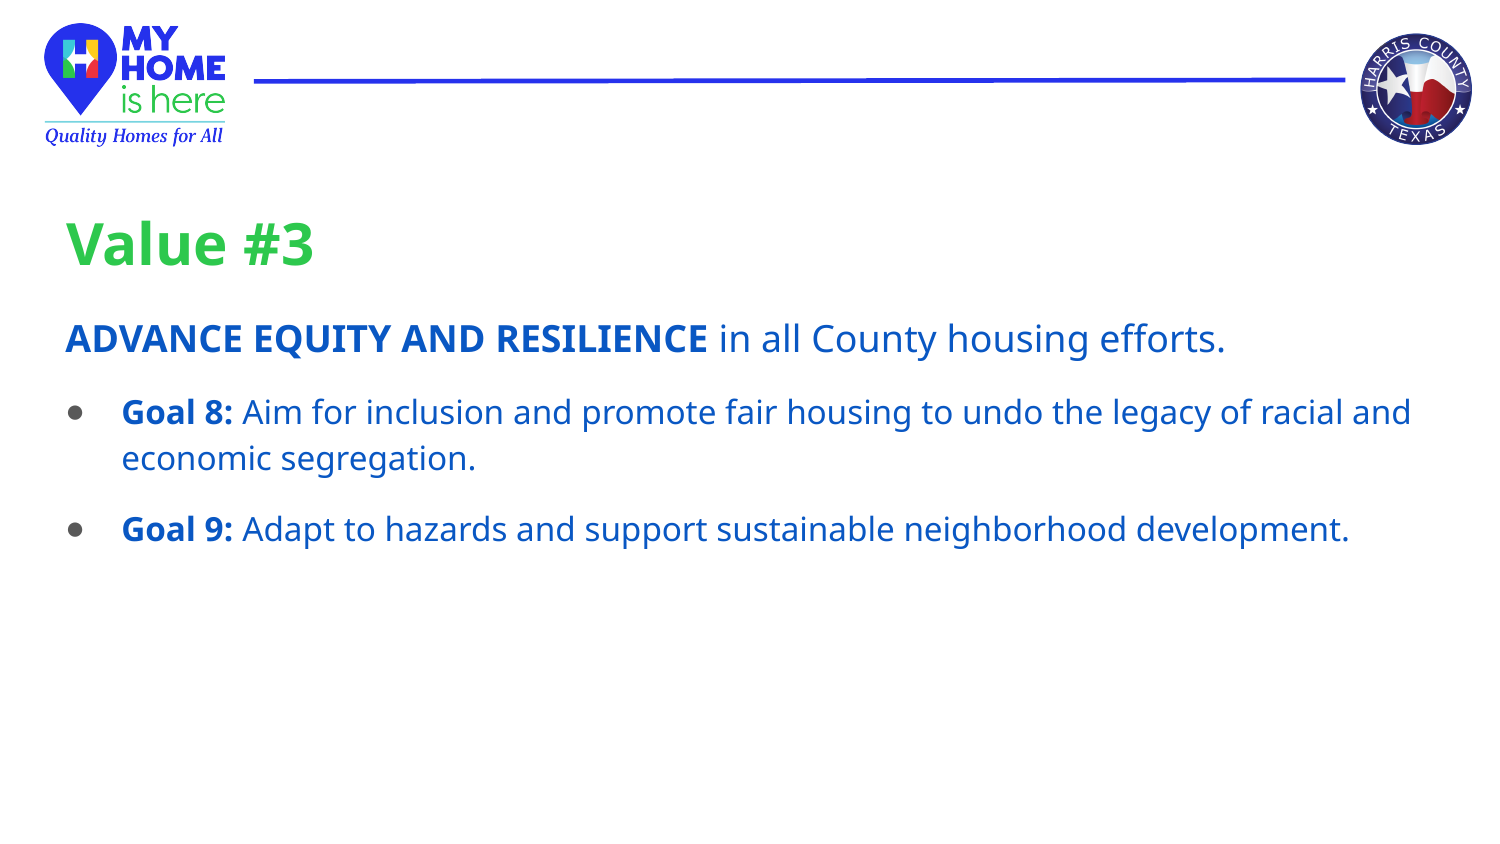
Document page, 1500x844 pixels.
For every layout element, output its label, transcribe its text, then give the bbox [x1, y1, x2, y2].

picture [1360, 33, 1472, 146]
picture [44, 23, 226, 147]
list ADVANCE EQUITY AND RESILIENCE in all County housing efforts. Goal 8: Aim for inclusion and promote fair housing to undo the legacy of racial and economic segregation. Goal 9: Adapt to hazards and support sustainable neighborhood development. [31, 293, 1454, 750]
title Value #3 [51, 192, 1449, 287]
